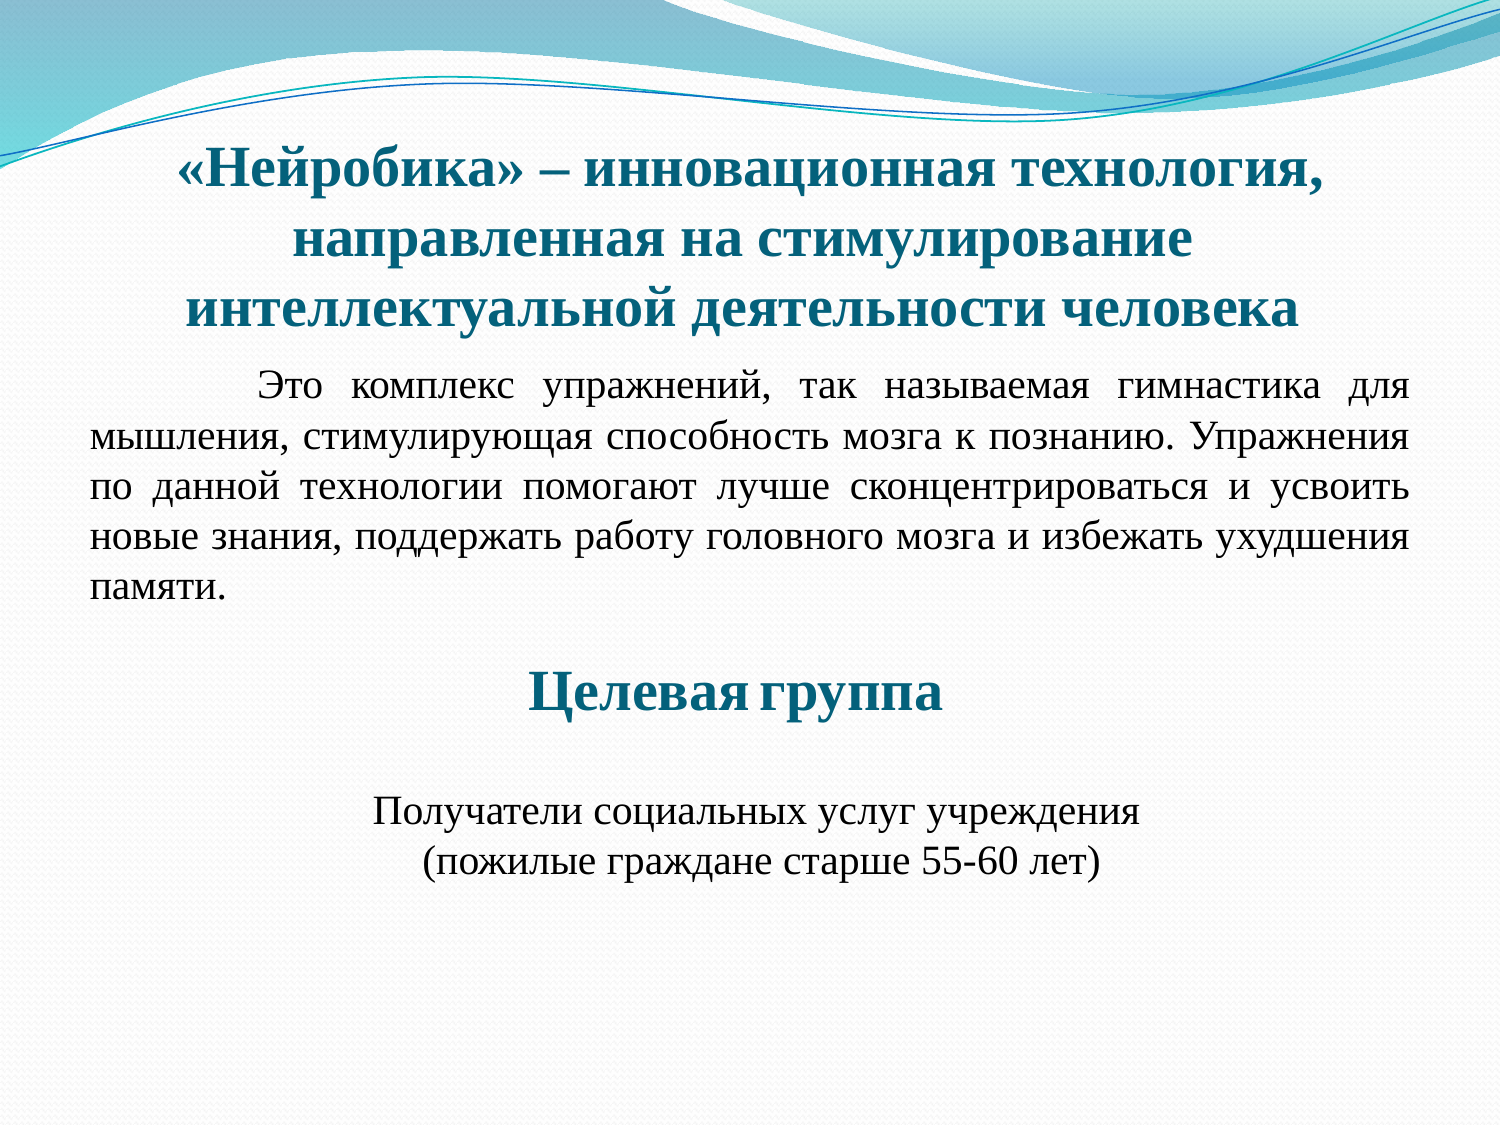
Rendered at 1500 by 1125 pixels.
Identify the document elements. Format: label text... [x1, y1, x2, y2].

list Это комплекс упражнений, так называемая гимнастика для мышления, стимулирующая способность мозга к познанию. Упражнения по данной технологии помогают лучше сконцентрироваться и усвоить новые знания, поддержать работу головного мозга и избежать ухудшения памяти. [75, 349, 1425, 646]
text_box Целевая группа [513, 645, 1022, 730]
text_box Получатели социальных услуг учреждения (пожилые граждане старше 55-60 лет) [100, 775, 1424, 890]
title «Нейробика» – инновационная технология, направленная на стимулирование интеллектуальной деятельности человека [75, 115, 1425, 339]
